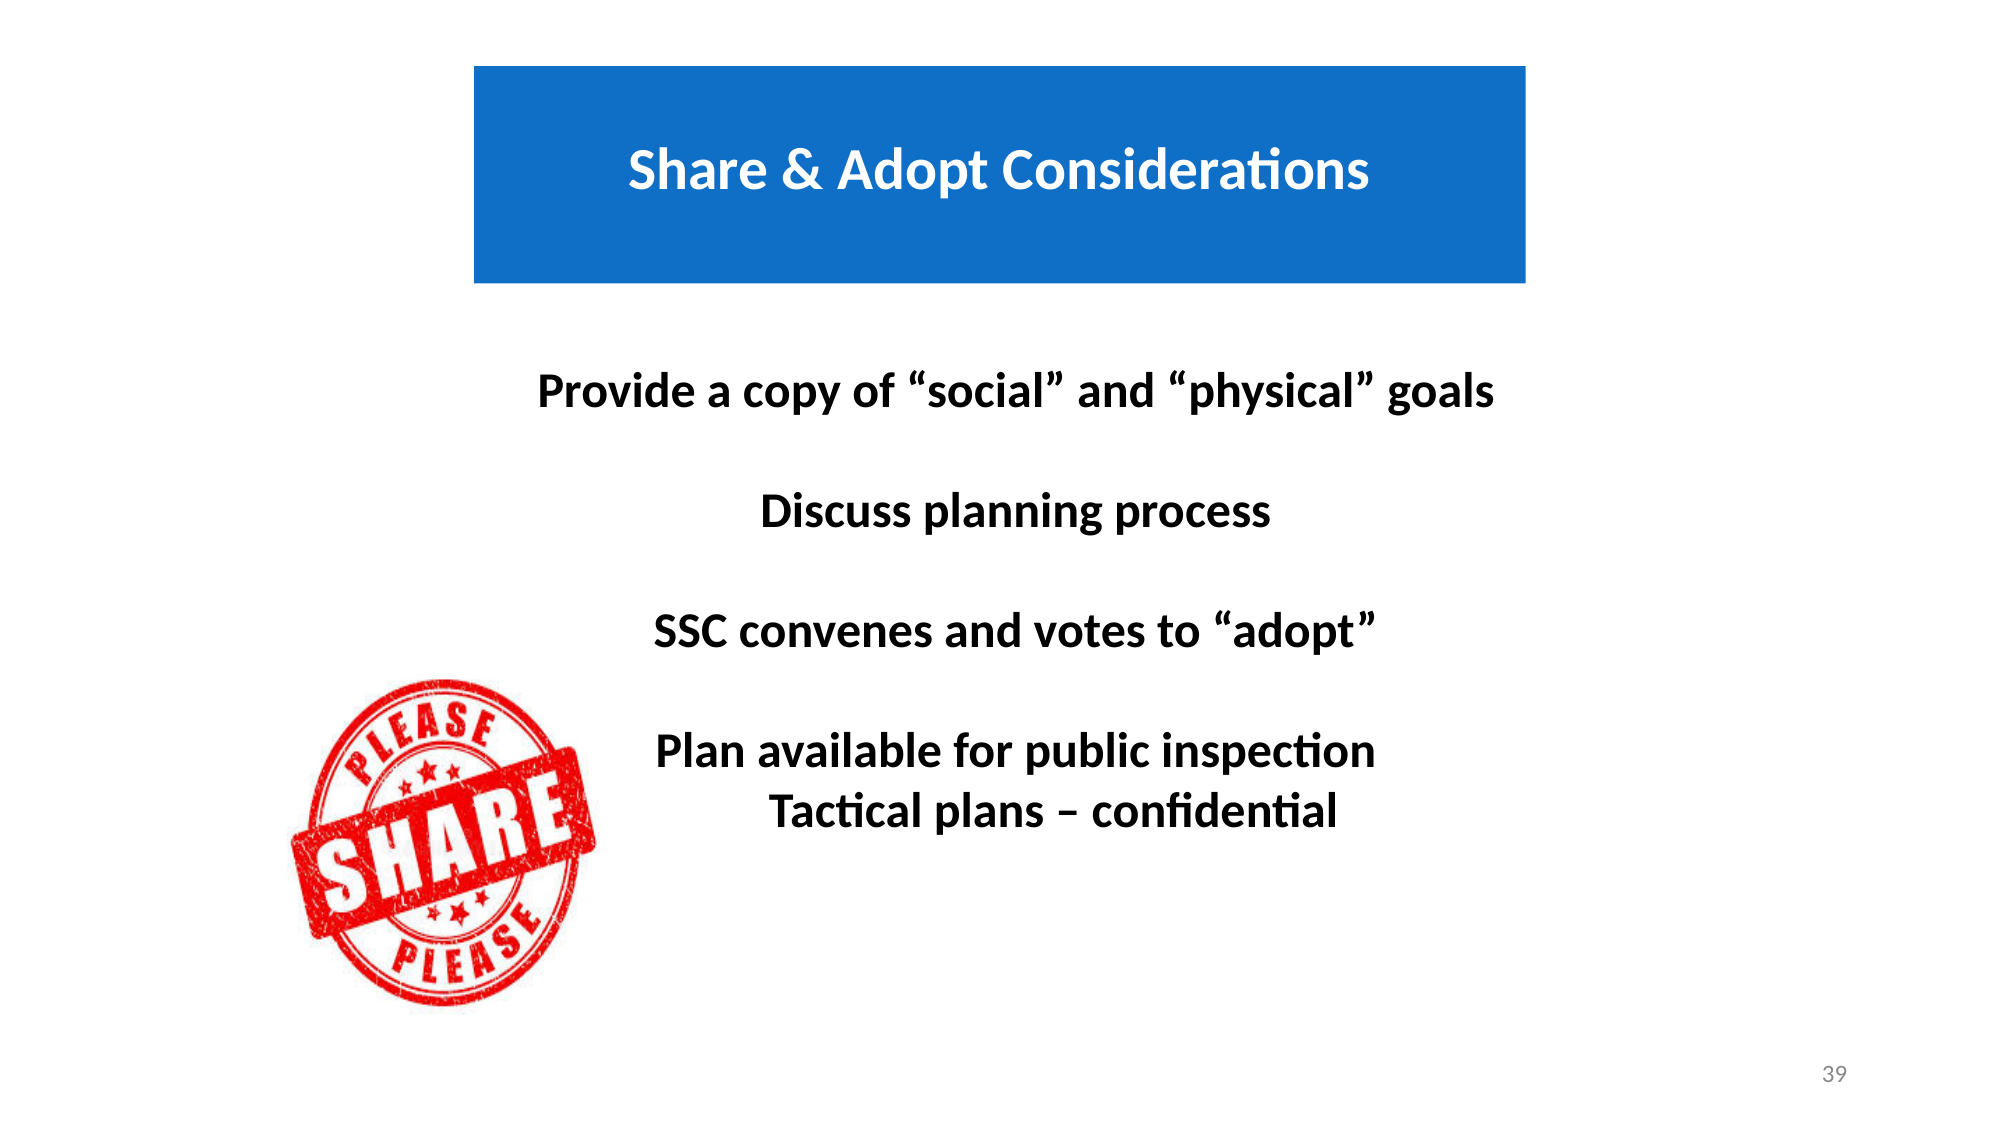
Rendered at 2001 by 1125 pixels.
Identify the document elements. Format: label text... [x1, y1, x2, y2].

picture [287, 653, 601, 1030]
text_box Share & Adopt Considerations [474, 66, 1526, 284]
slide_number 39 [1412, 1042, 1863, 1103]
text_box Provide a copy of “social” and “physical” goals Discuss planning process SSC convenes and votes to “adopt” Plan available for public inspection Tactical plans – confidential [504, 349, 1528, 905]
